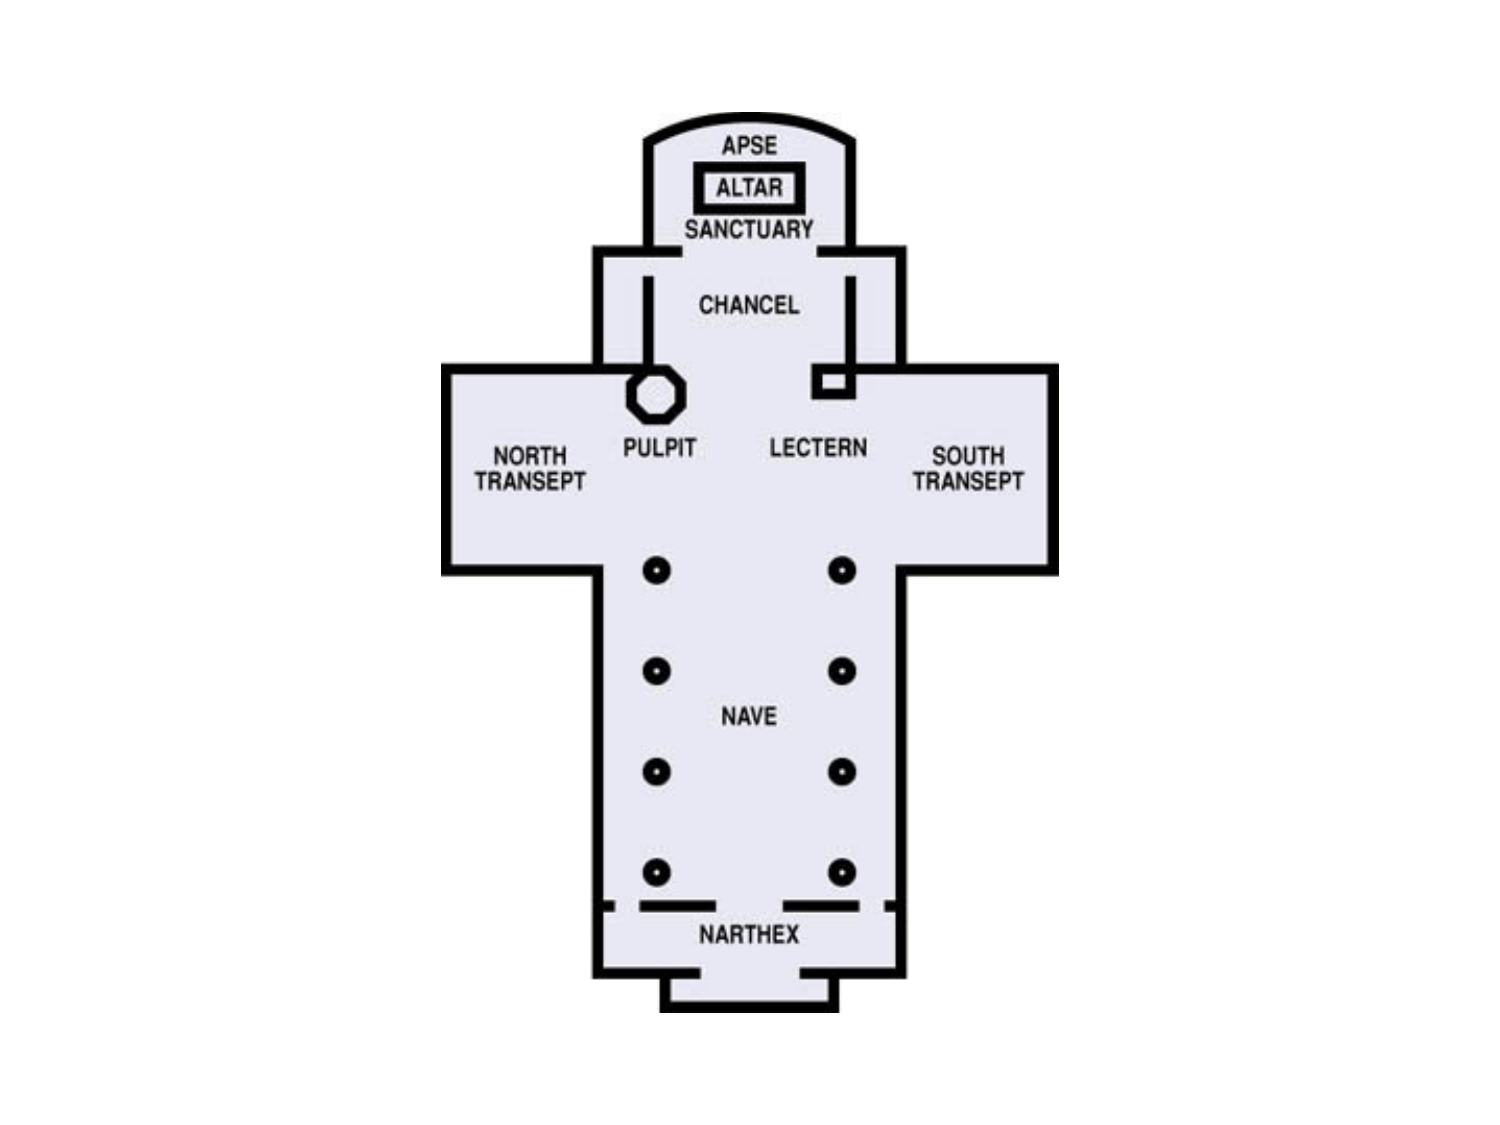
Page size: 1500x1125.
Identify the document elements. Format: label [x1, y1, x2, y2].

picture [441, 112, 1059, 1013]
